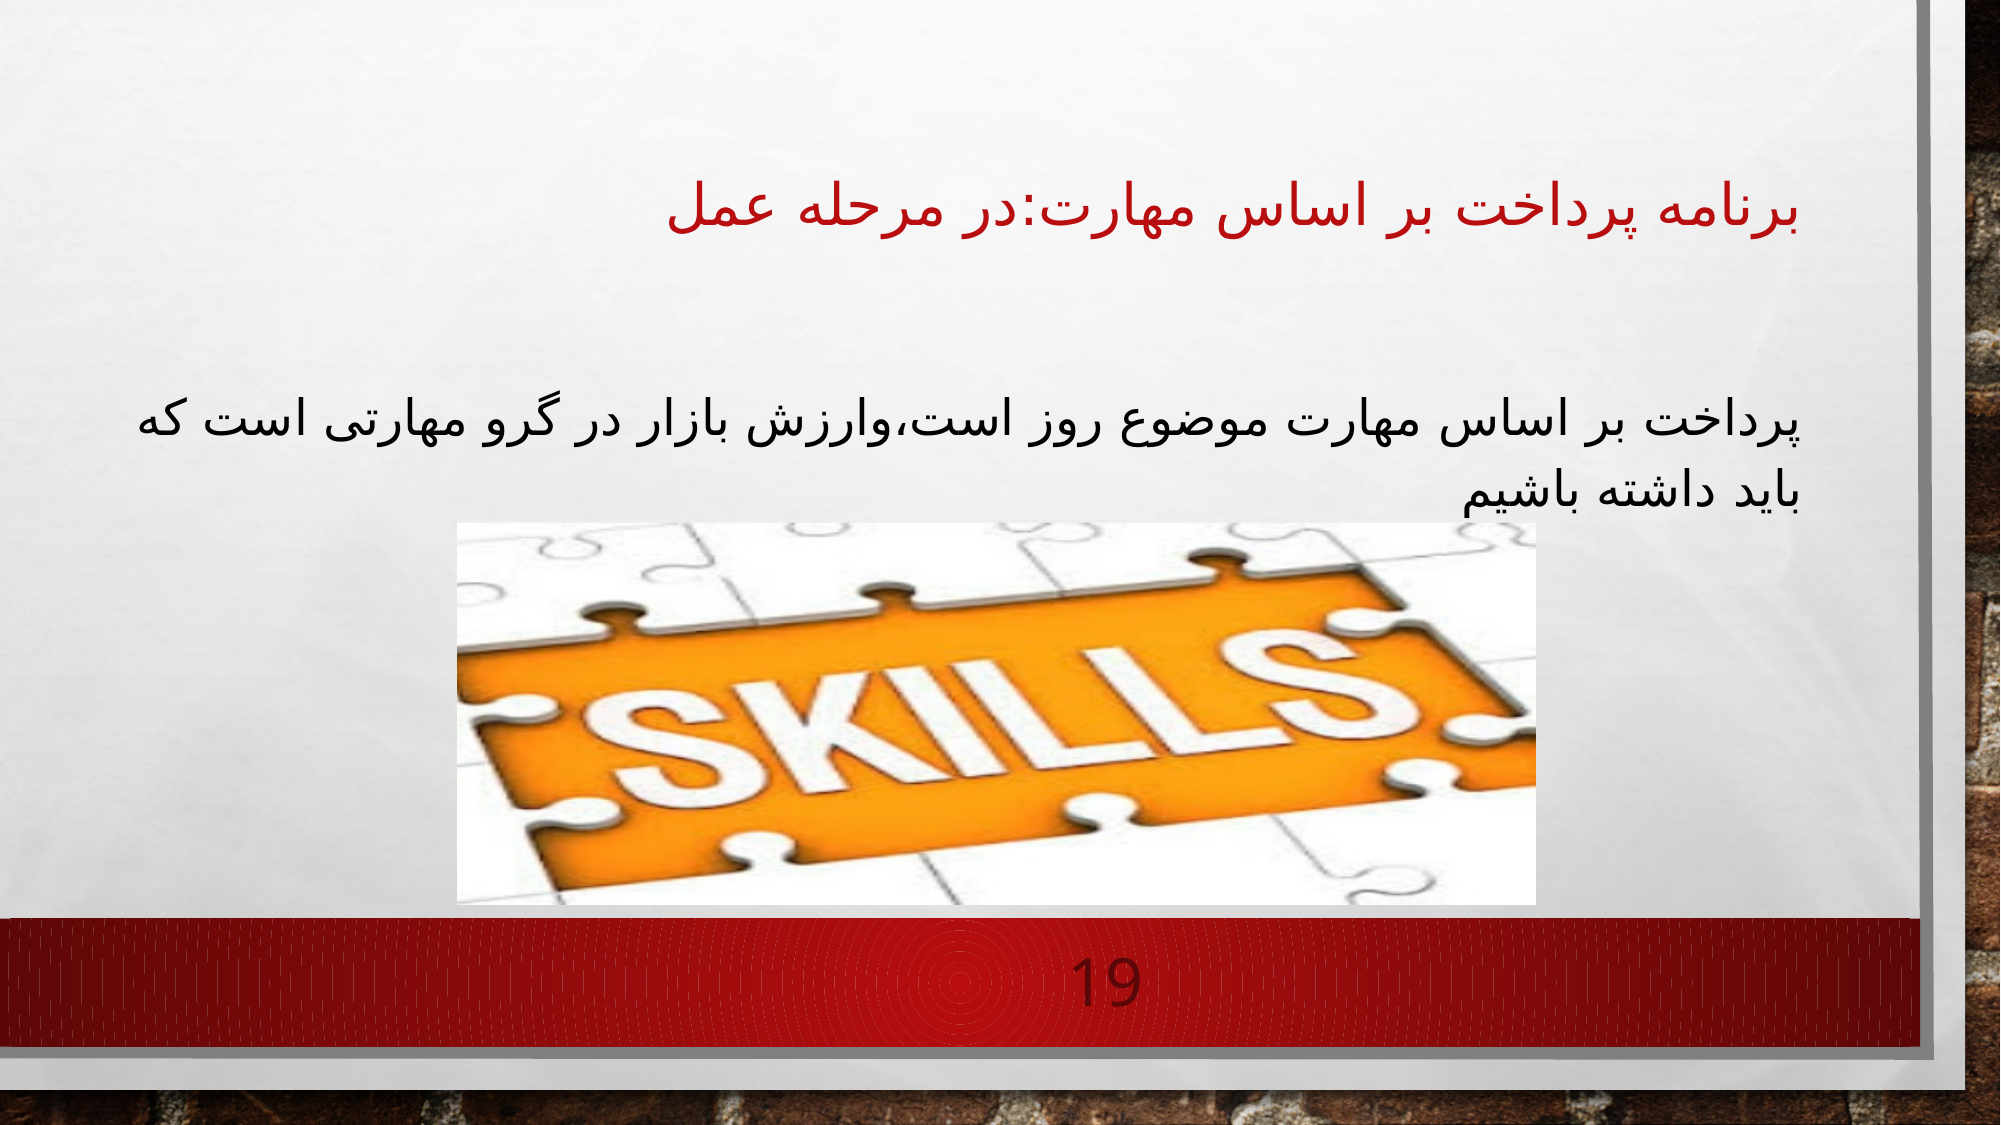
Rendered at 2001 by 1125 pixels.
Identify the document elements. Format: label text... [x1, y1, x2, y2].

picture [457, 520, 1536, 905]
slide_number 19 [1031, 944, 1181, 1027]
list پرداخت بر اساس مهارت موضوع روز است،وارزش بازار در گرو مهارتی است که باید داشته باشیم [112, 301, 1818, 589]
picture [0, 0, 2000, 1125]
title برنامه پرداخت بر اساس مهارت:در مرحله عمل [112, 112, 1818, 301]
